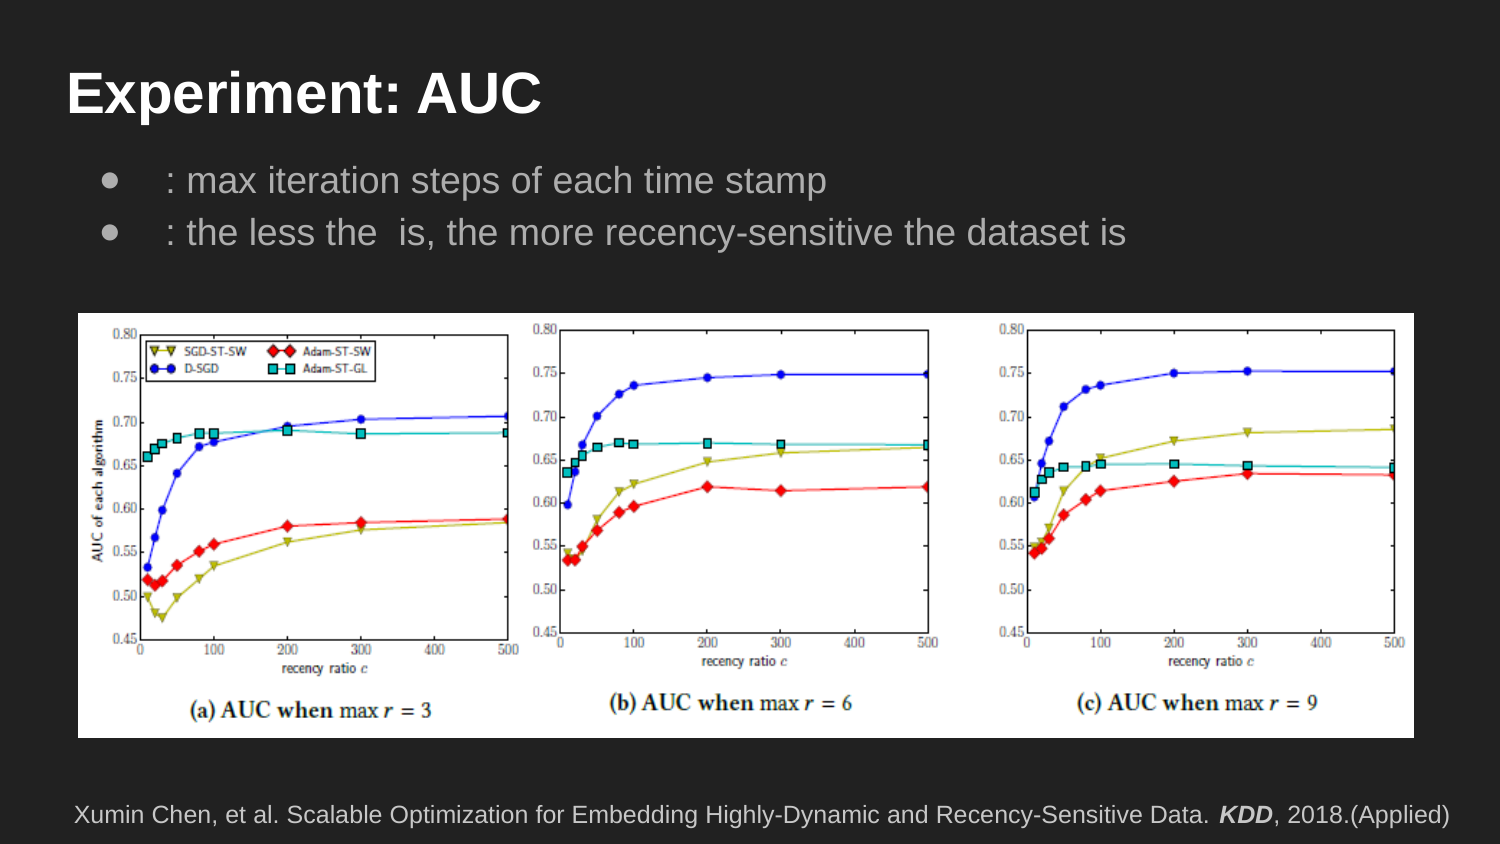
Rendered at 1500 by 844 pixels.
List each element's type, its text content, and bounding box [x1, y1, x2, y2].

text_box Experiment: AUC [51, 40, 1449, 135]
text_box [77, 312, 1414, 738]
text_box Xumin Chen, et al. Scalable Optimization for Embedding Highly-Dynamic and Recency-Sensitive Data. KDD, 2018.(Applied) [53, 787, 1471, 837]
